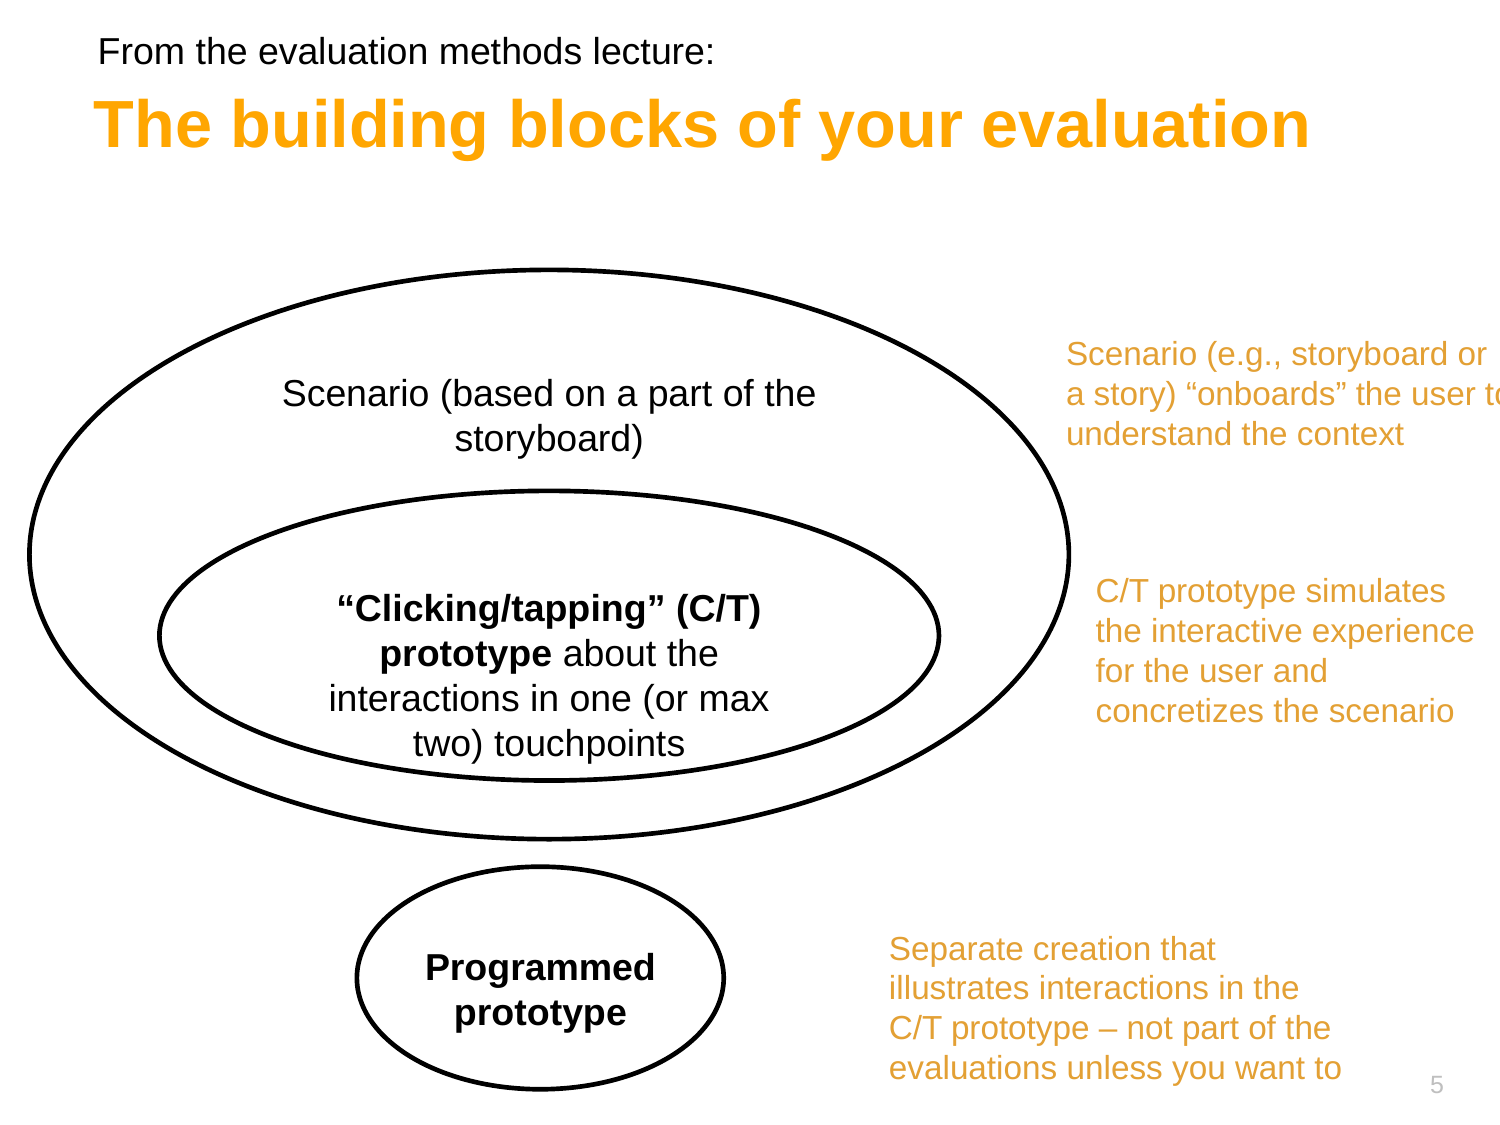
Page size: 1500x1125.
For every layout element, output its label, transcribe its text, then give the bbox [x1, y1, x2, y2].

text_box C/T prototype simulates the interactive experience for the user and concretizes the scenario [1080, 561, 1500, 737]
text_box [28, 269, 1070, 840]
slide_number 5 [1374, 1010, 1459, 1106]
text_box [356, 865, 725, 1091]
text_box From the evaluation methods lecture: [82, 19, 731, 80]
title The building blocks of your evaluation [93, 80, 1405, 258]
text_box Separate creation that illustrates interactions in the C/T prototype – not part of the evaluations unless you want to [874, 919, 1375, 1094]
text_box Scenario (e.g., storyboard or a story) “onboards” the user to understand the context [1051, 325, 1500, 460]
